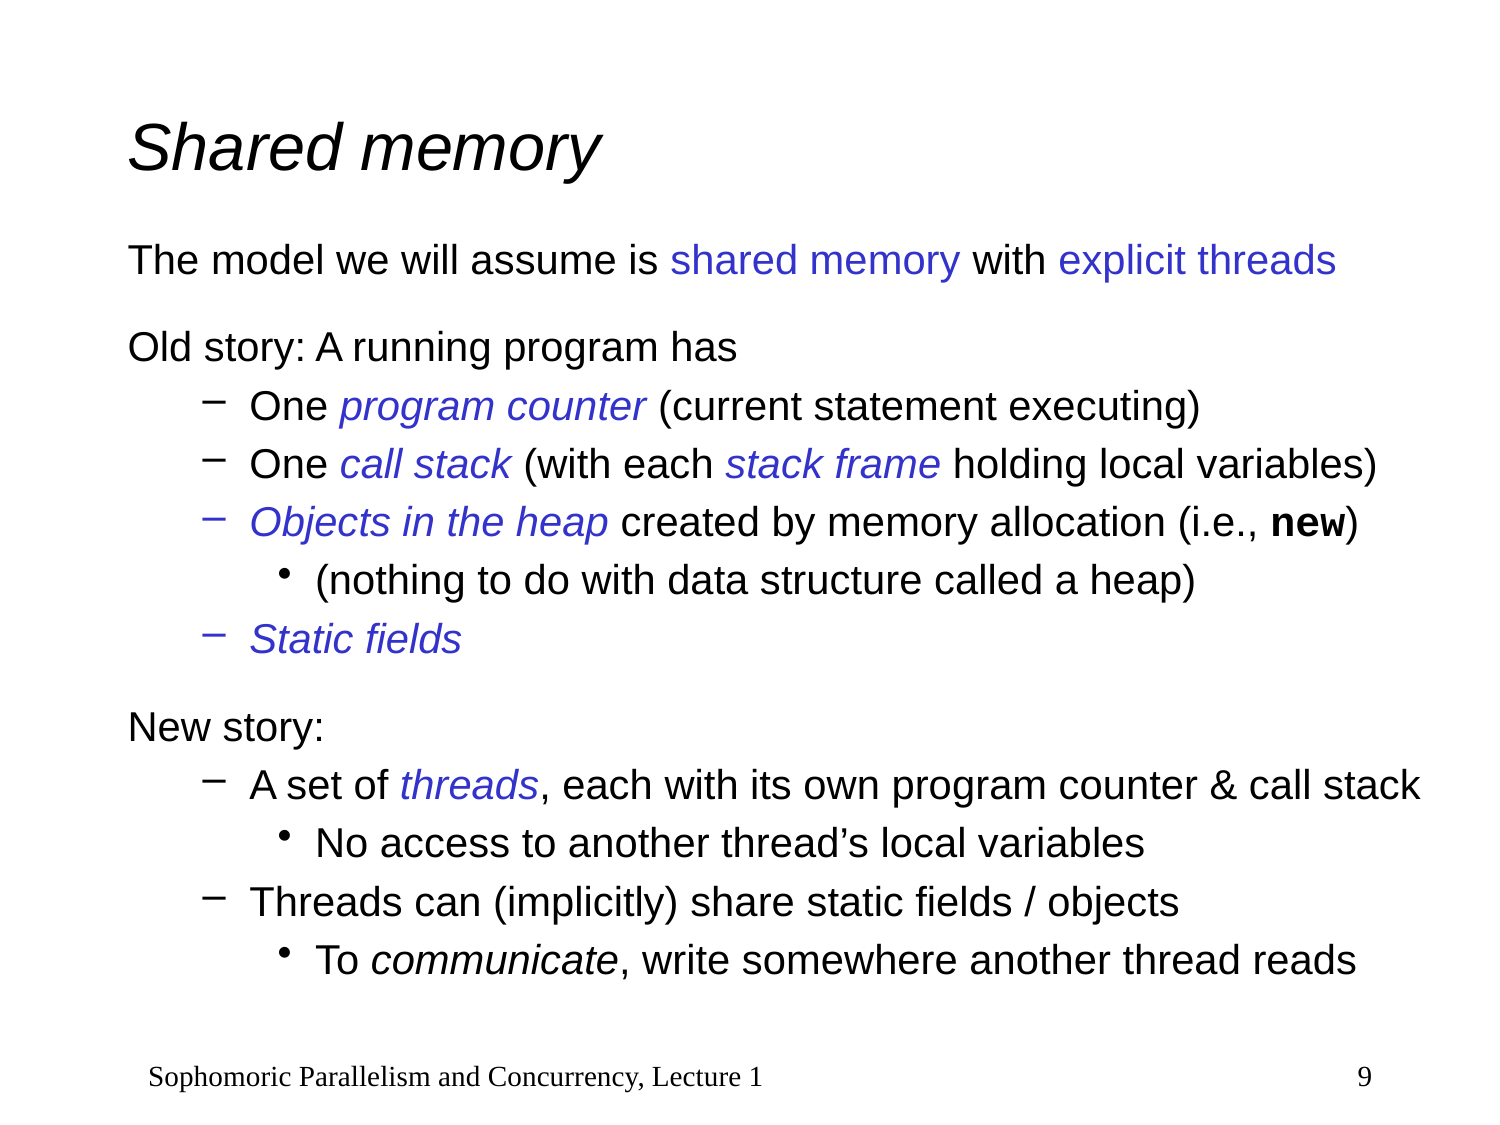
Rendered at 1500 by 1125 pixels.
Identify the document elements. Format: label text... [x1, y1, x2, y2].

slide_number 9 [1074, 1049, 1388, 1125]
footer Sophomoric Parallelism and Concurrency, Lecture 1 [124, 1049, 788, 1125]
title Shared memory [112, 49, 1388, 224]
list The model we will assume is shared memory with explicit threads Old story: A running program has One program counter (current statement executing) One call stack (with each stack frame holding local variables) Objects in the heap created by memory allocation (i.e., new) (nothing to do with data structure called a heap) Static fields New story: A set of threads, each with its own program counter & call stack No access to another thread’s local variables Threads can (implicitly) share static fields / objects To communicate, write somewhere another thread reads [112, 224, 1438, 1013]
